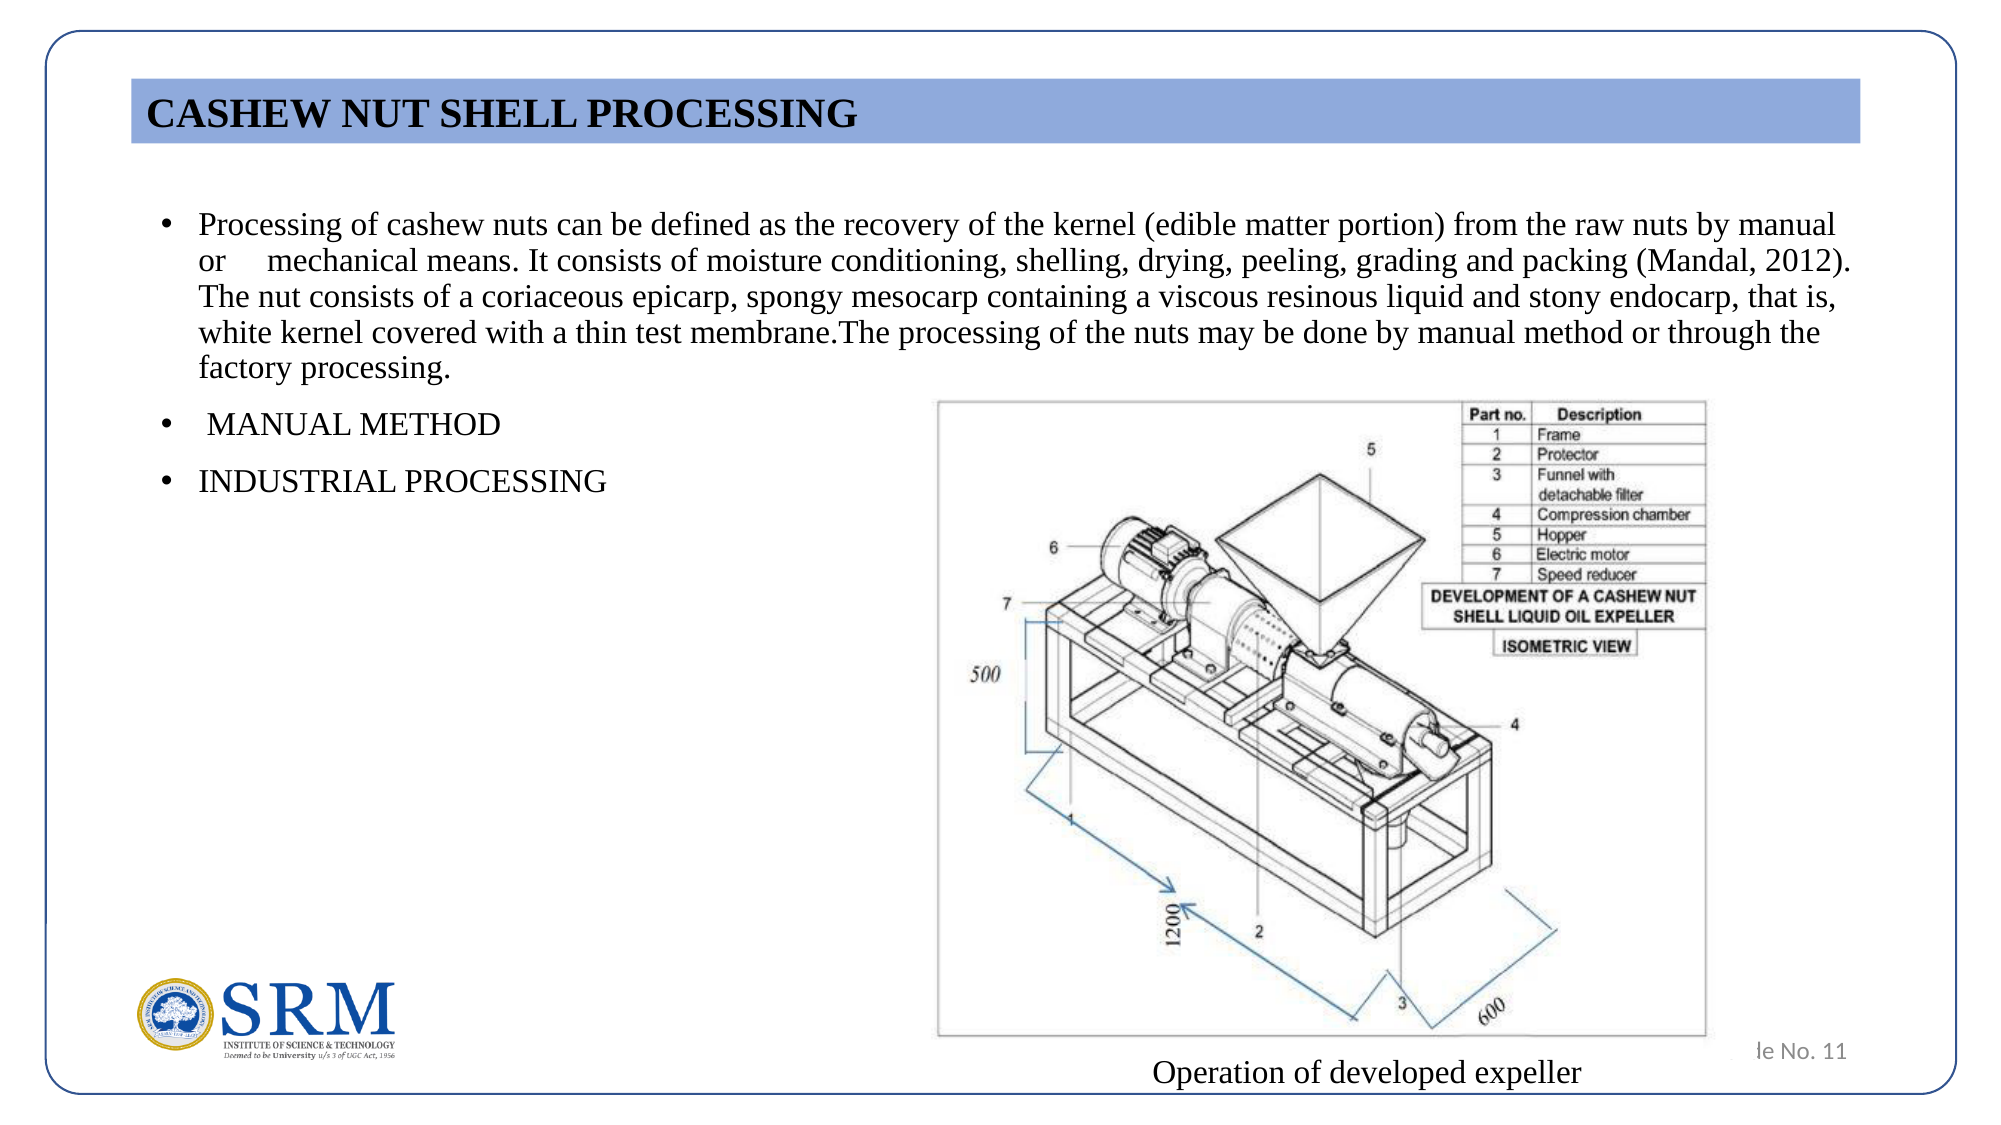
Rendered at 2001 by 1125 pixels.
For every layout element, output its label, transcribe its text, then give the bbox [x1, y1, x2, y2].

text_box Operation of developed expeller [1137, 1059, 1598, 1098]
list Processing of cashew nuts can be defined as the recovery of the kernel (edible matter portion) from the raw nuts by manual or mechanical means. It consists of moisture conditioning, shelling, drying, peeling, grading and packing (Mandal, 2012). The nut consists of a coriaceous epicarp, spongy mesocarp containing a viscous resinous liquid and stony endocarp, that is, white kernel covered with a thin test membrane.The processing of the nuts may be done by manual method or through the factory processing. MANUAL METHOD INDUSTRIAL PROCESSING [145, 199, 1871, 1098]
picture [872, 387, 1757, 1059]
text_box CASHEW NUT SHELL PROCESSING [131, 78, 1861, 144]
text_box [44, 29, 1958, 1095]
